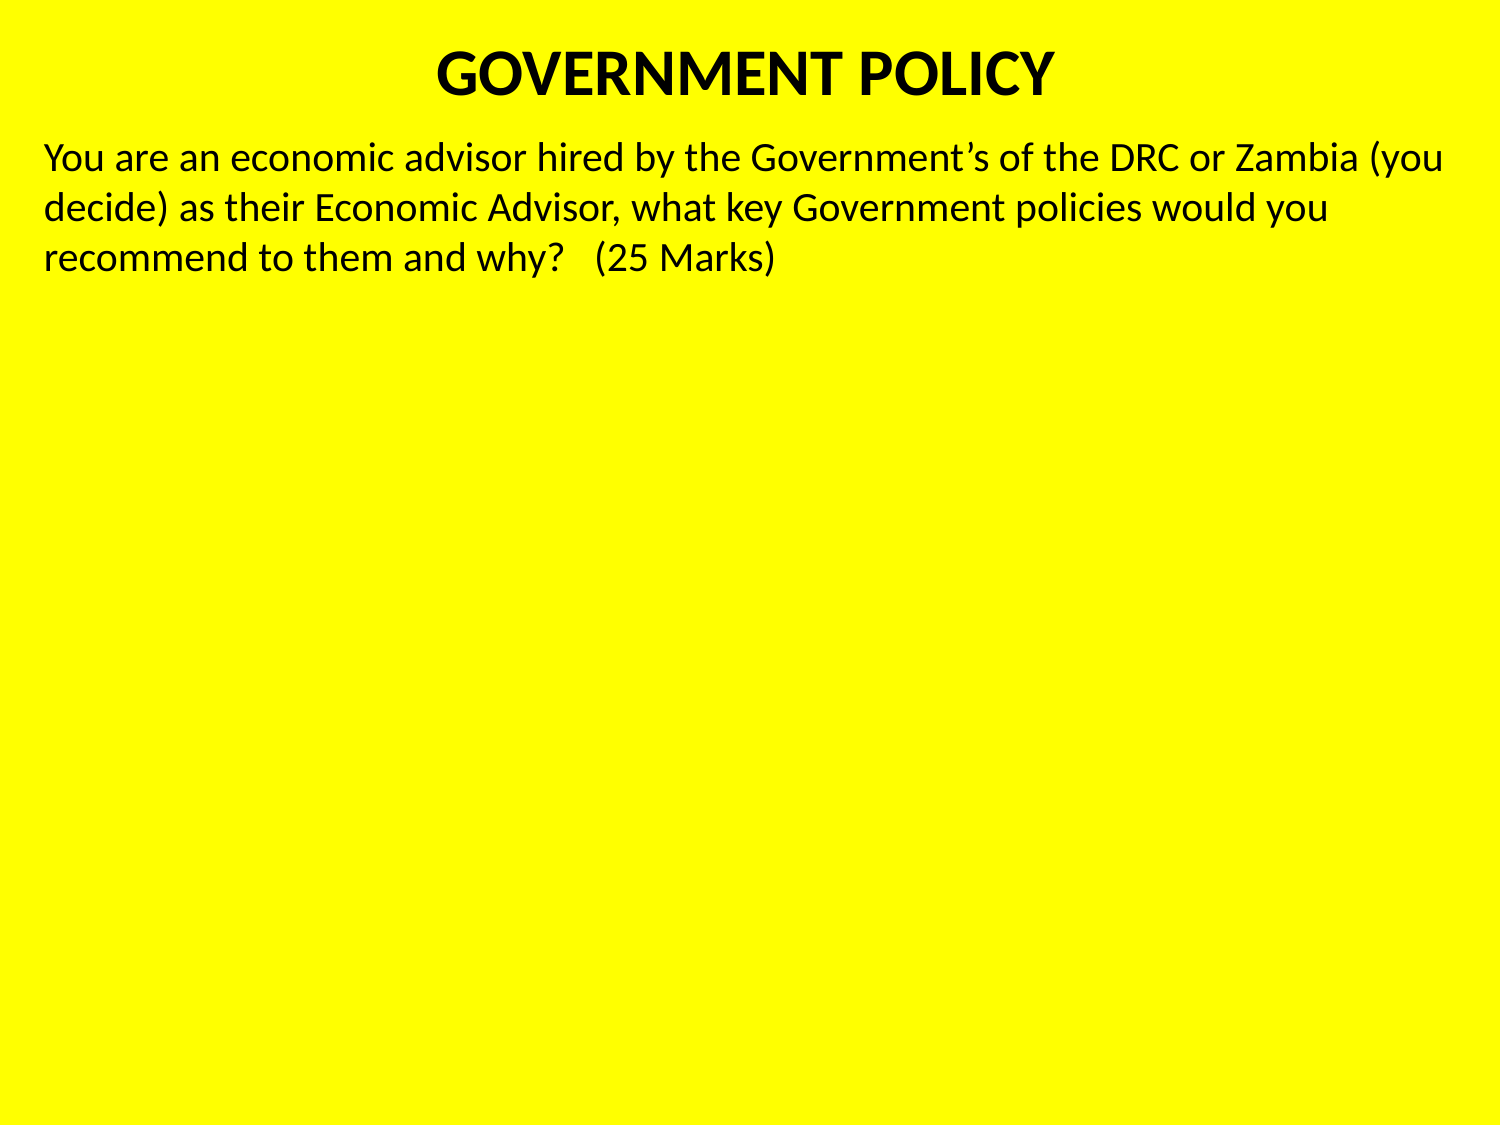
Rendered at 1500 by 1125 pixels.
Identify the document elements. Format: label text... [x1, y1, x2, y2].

list You are an economic advisor hired by the Government’s of the DRC or Zambia (you decide) as their Economic Advisor, what key Government policies would you recommend to them and why? (25 Marks) [29, 122, 1477, 302]
title GOVERNMENT POLICY [15, 15, 1477, 123]
